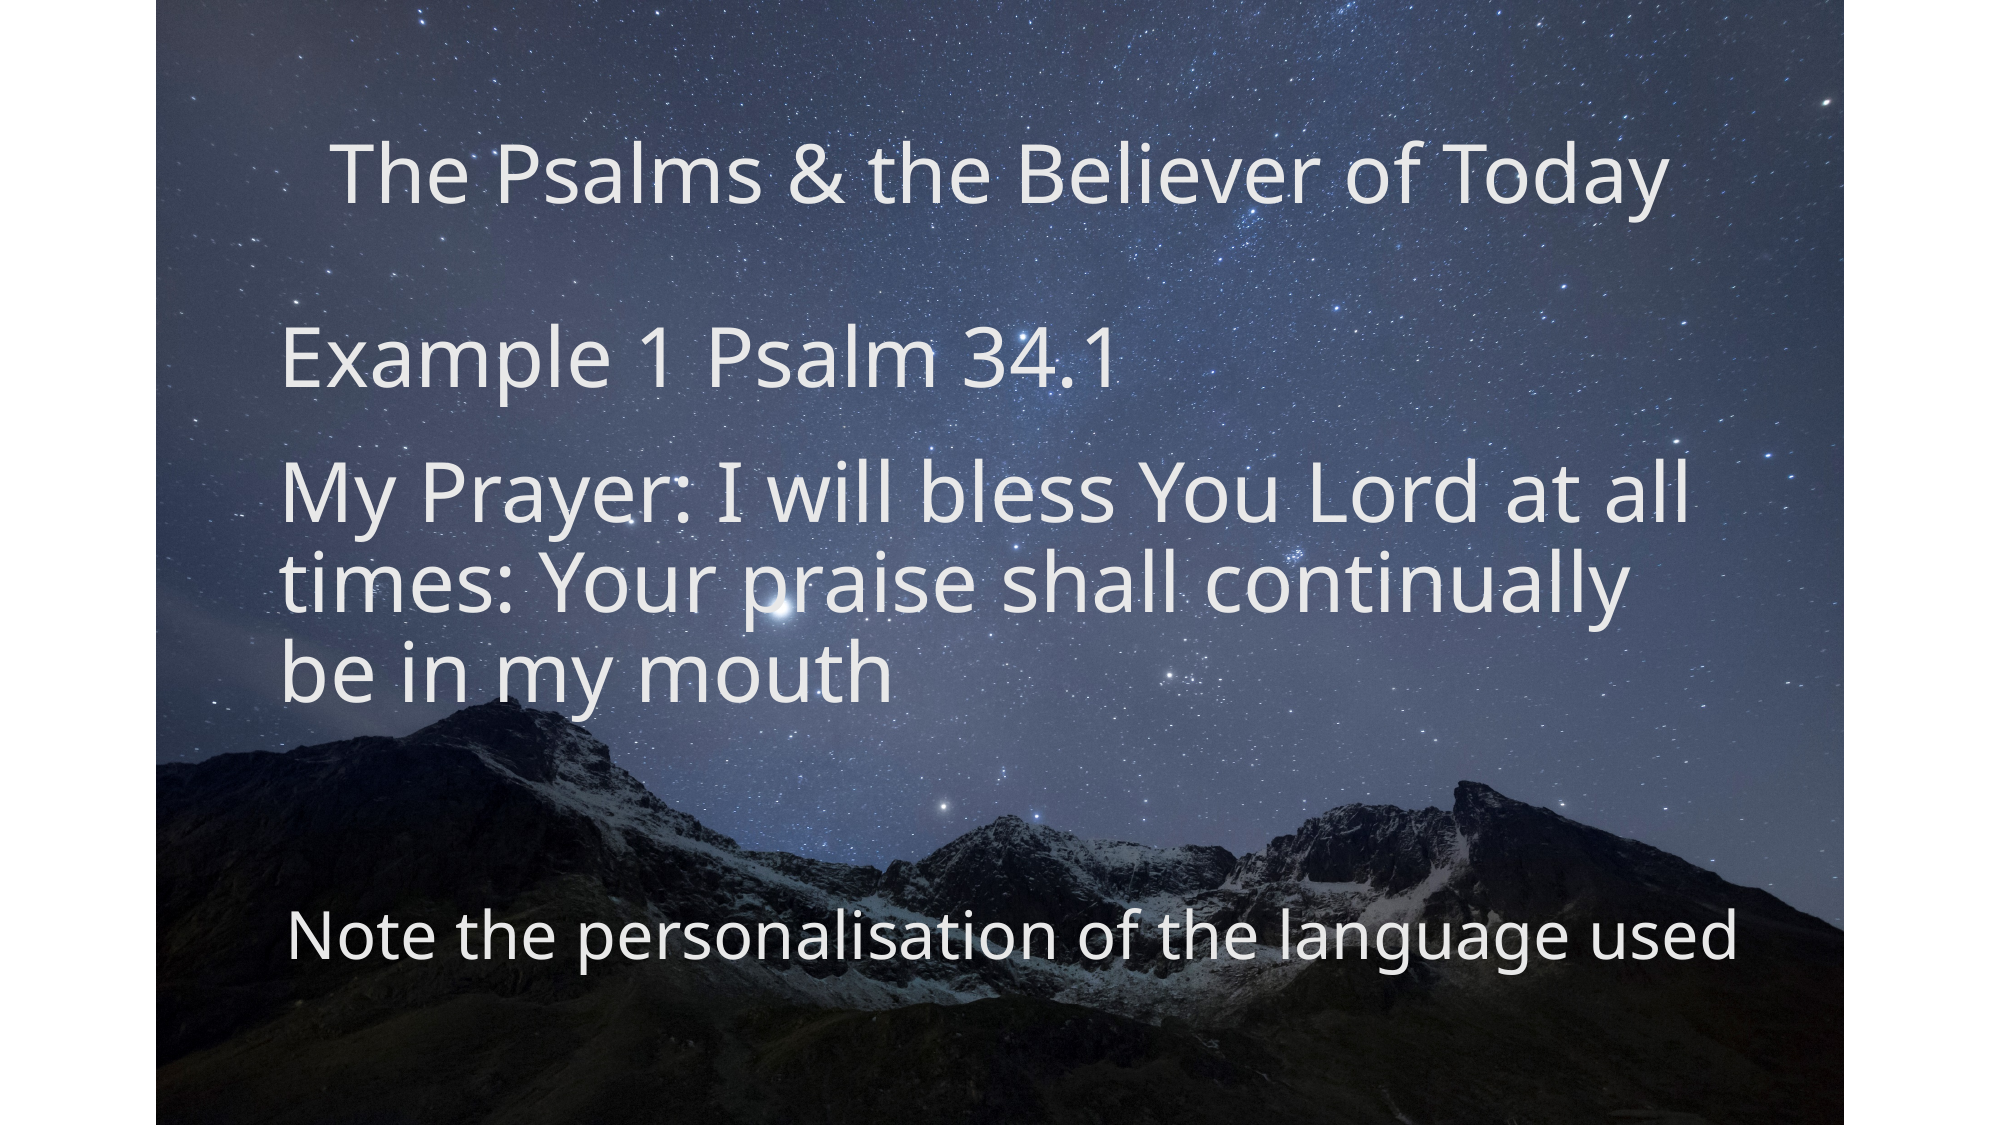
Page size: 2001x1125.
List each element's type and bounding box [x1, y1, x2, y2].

picture [155, 0, 1845, 1125]
